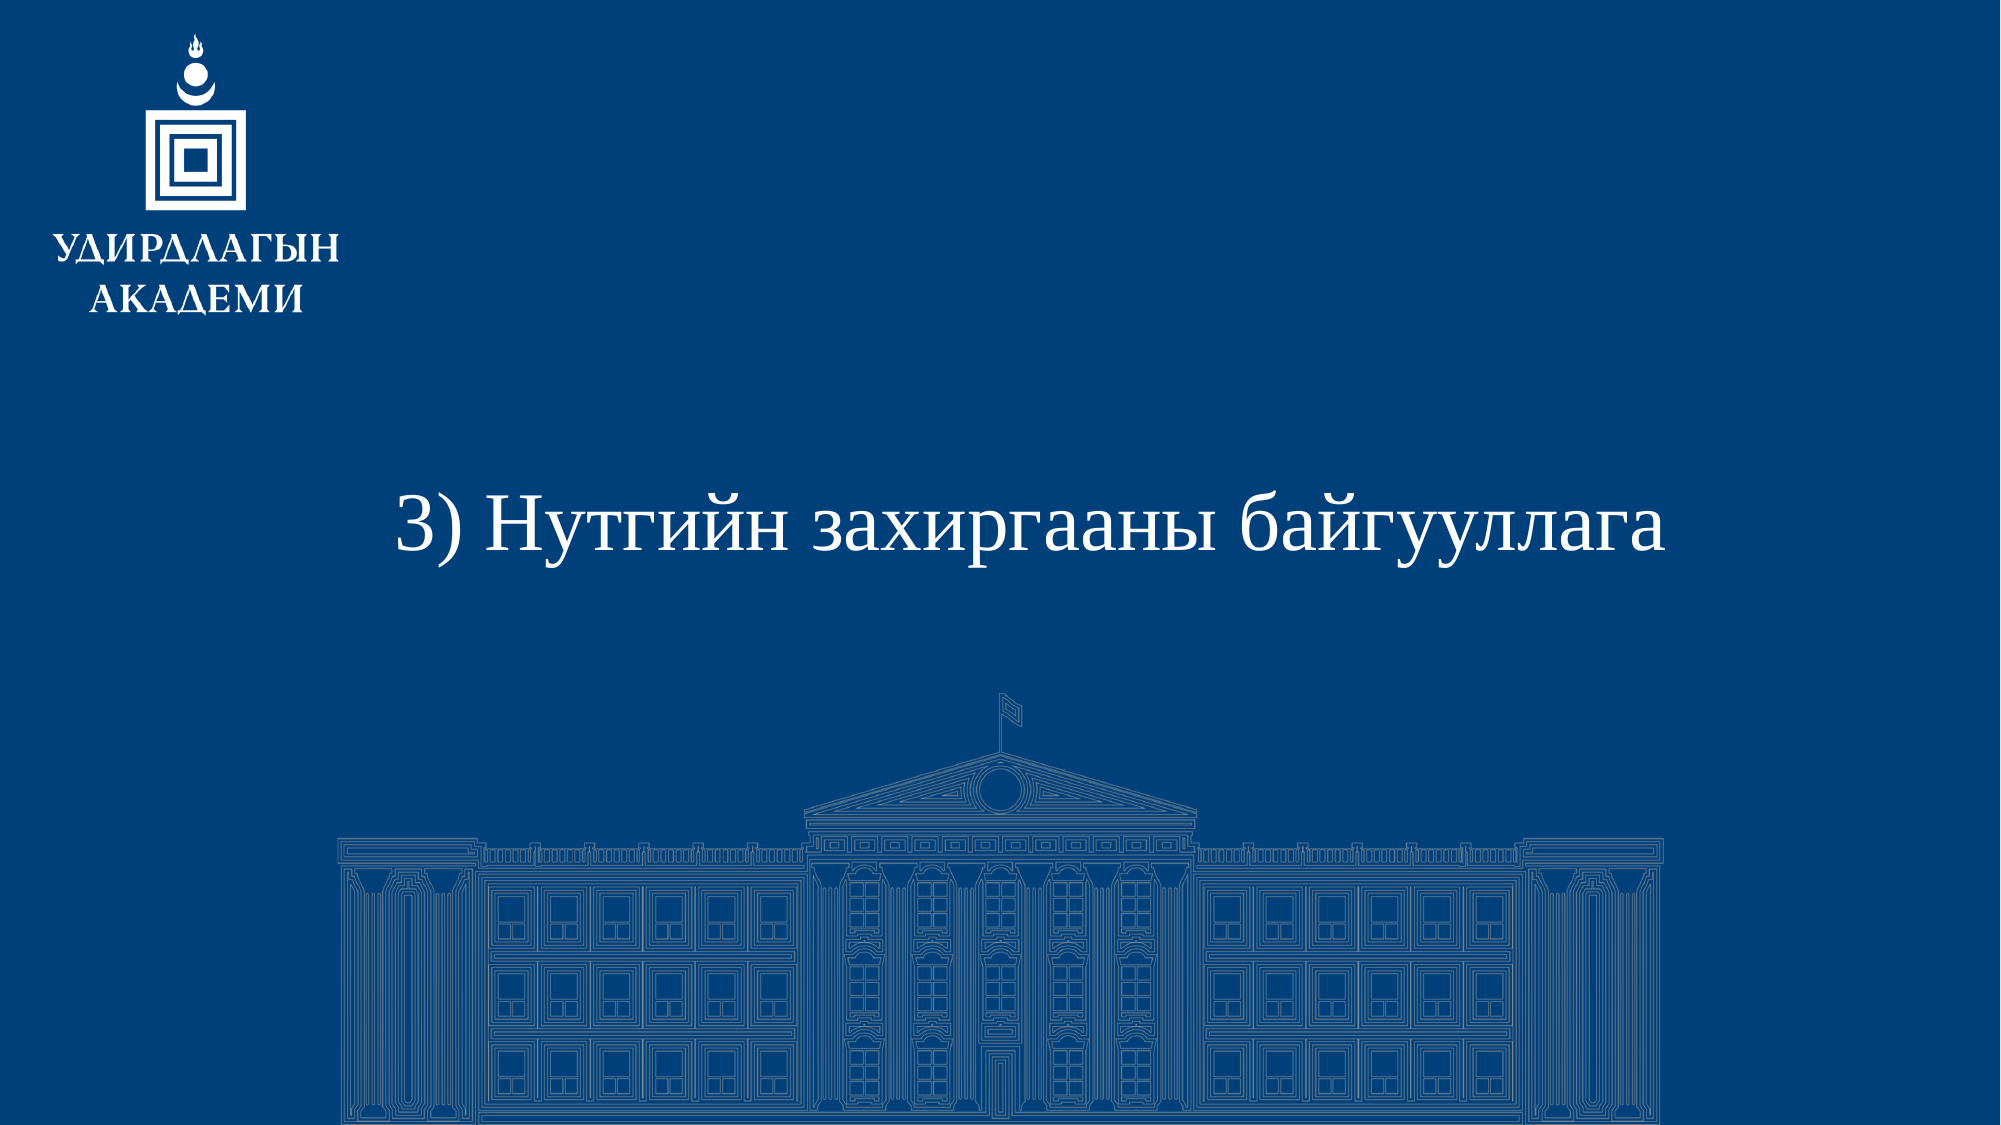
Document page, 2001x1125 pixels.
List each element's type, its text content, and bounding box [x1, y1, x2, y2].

title 3) Нутгийн захиргааны байгууллага [249, 184, 1813, 576]
picture [0, 0, 2001, 1125]
